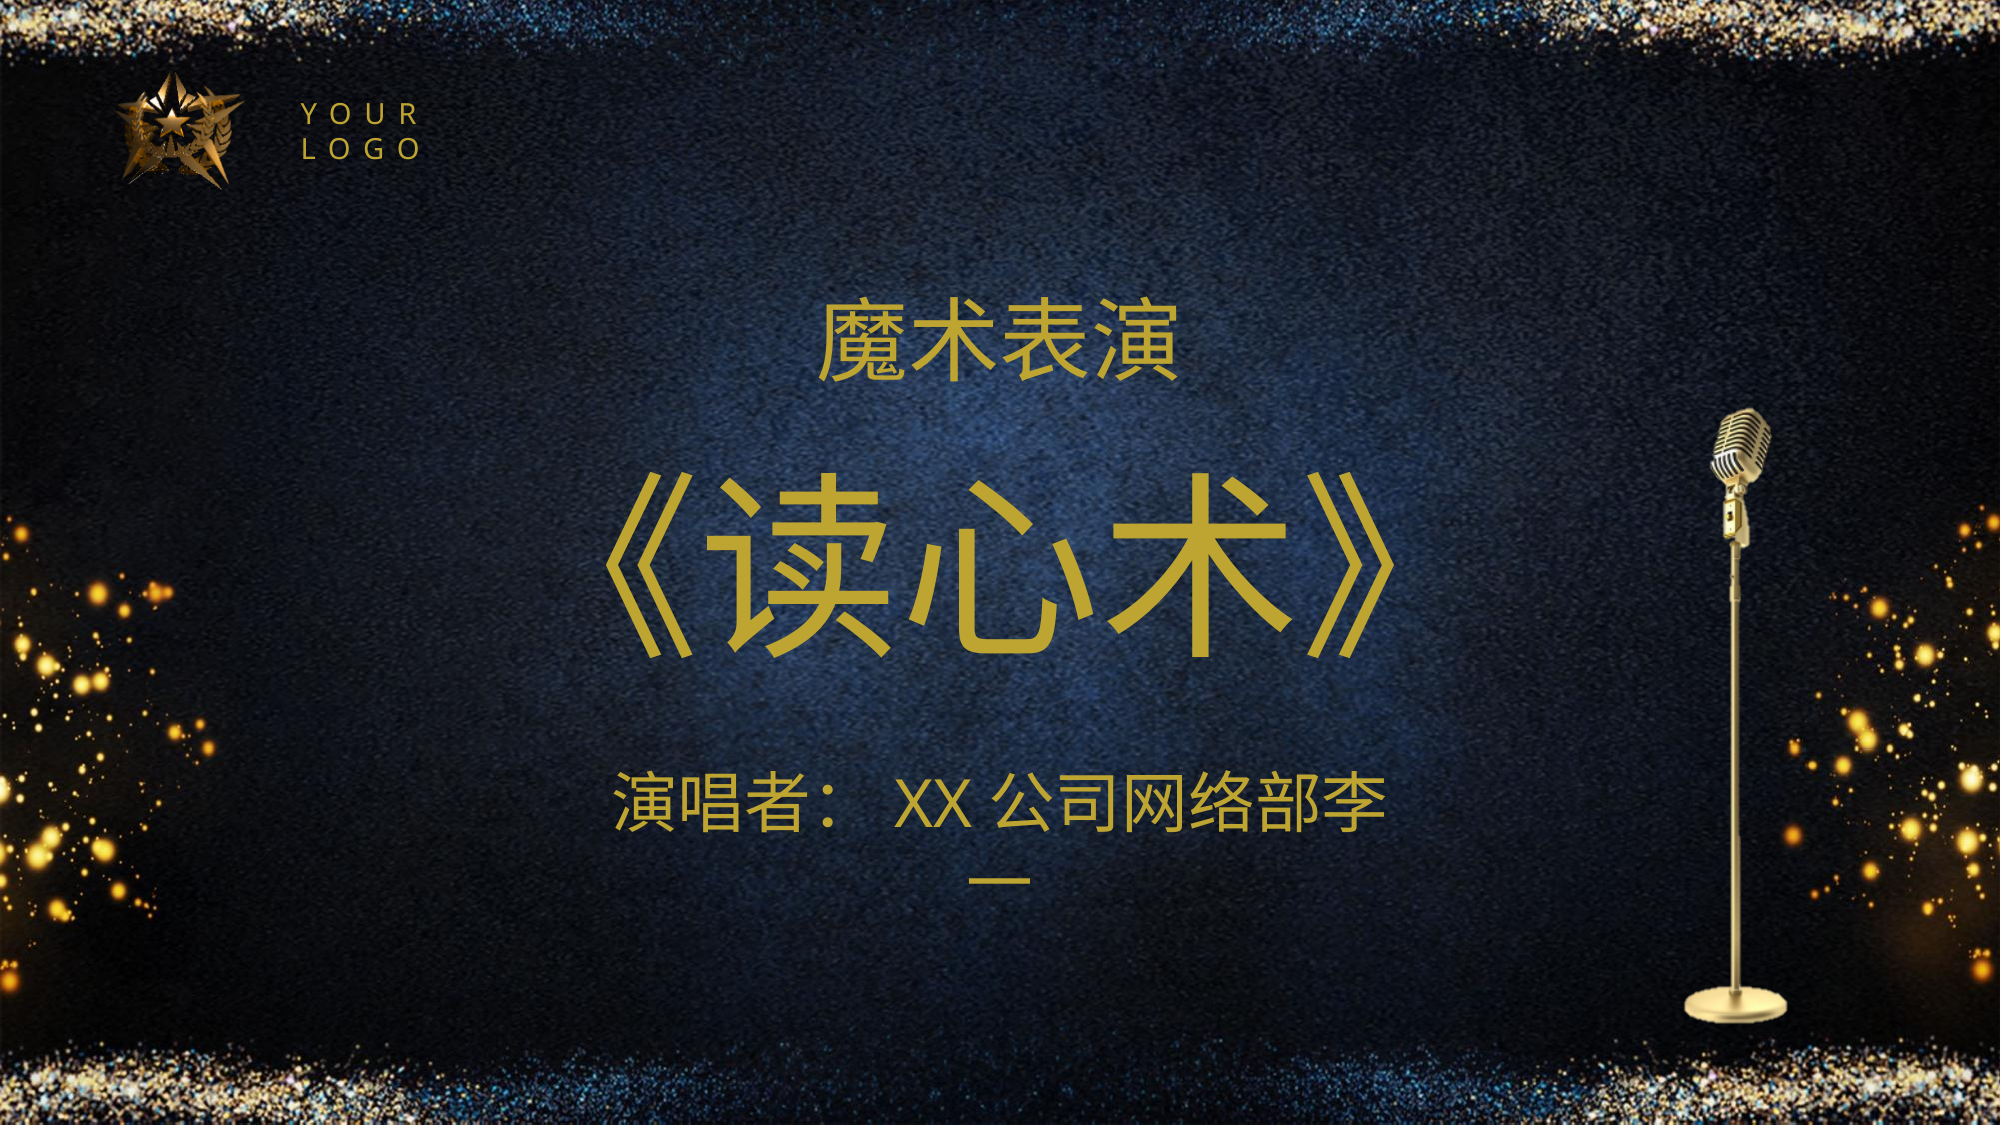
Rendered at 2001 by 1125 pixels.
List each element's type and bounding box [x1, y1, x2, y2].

picture [0, 0, 2001, 1125]
text_box [112, 71, 579, 190]
text_box [447, 275, 1553, 850]
